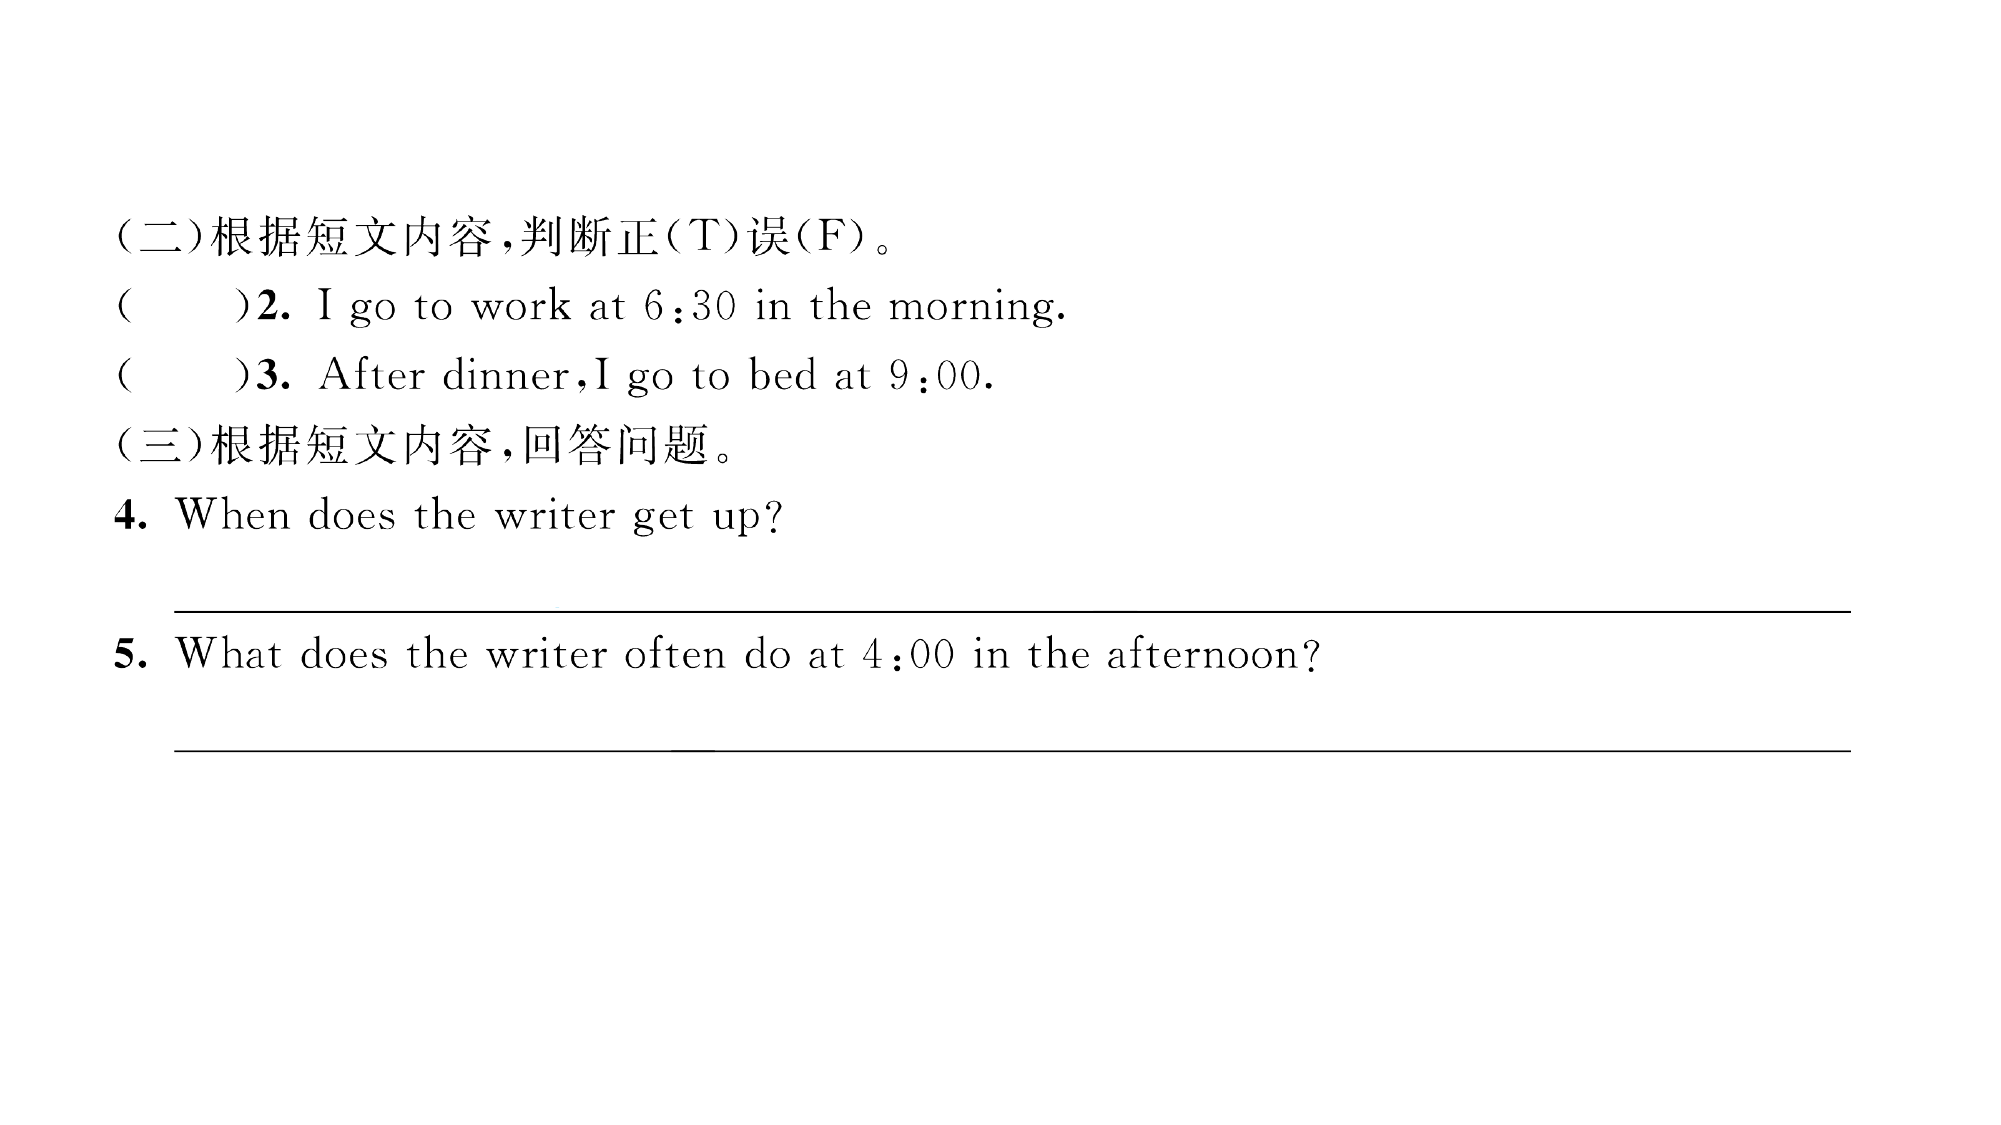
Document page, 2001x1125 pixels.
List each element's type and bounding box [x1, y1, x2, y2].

picture [110, 201, 2000, 760]
